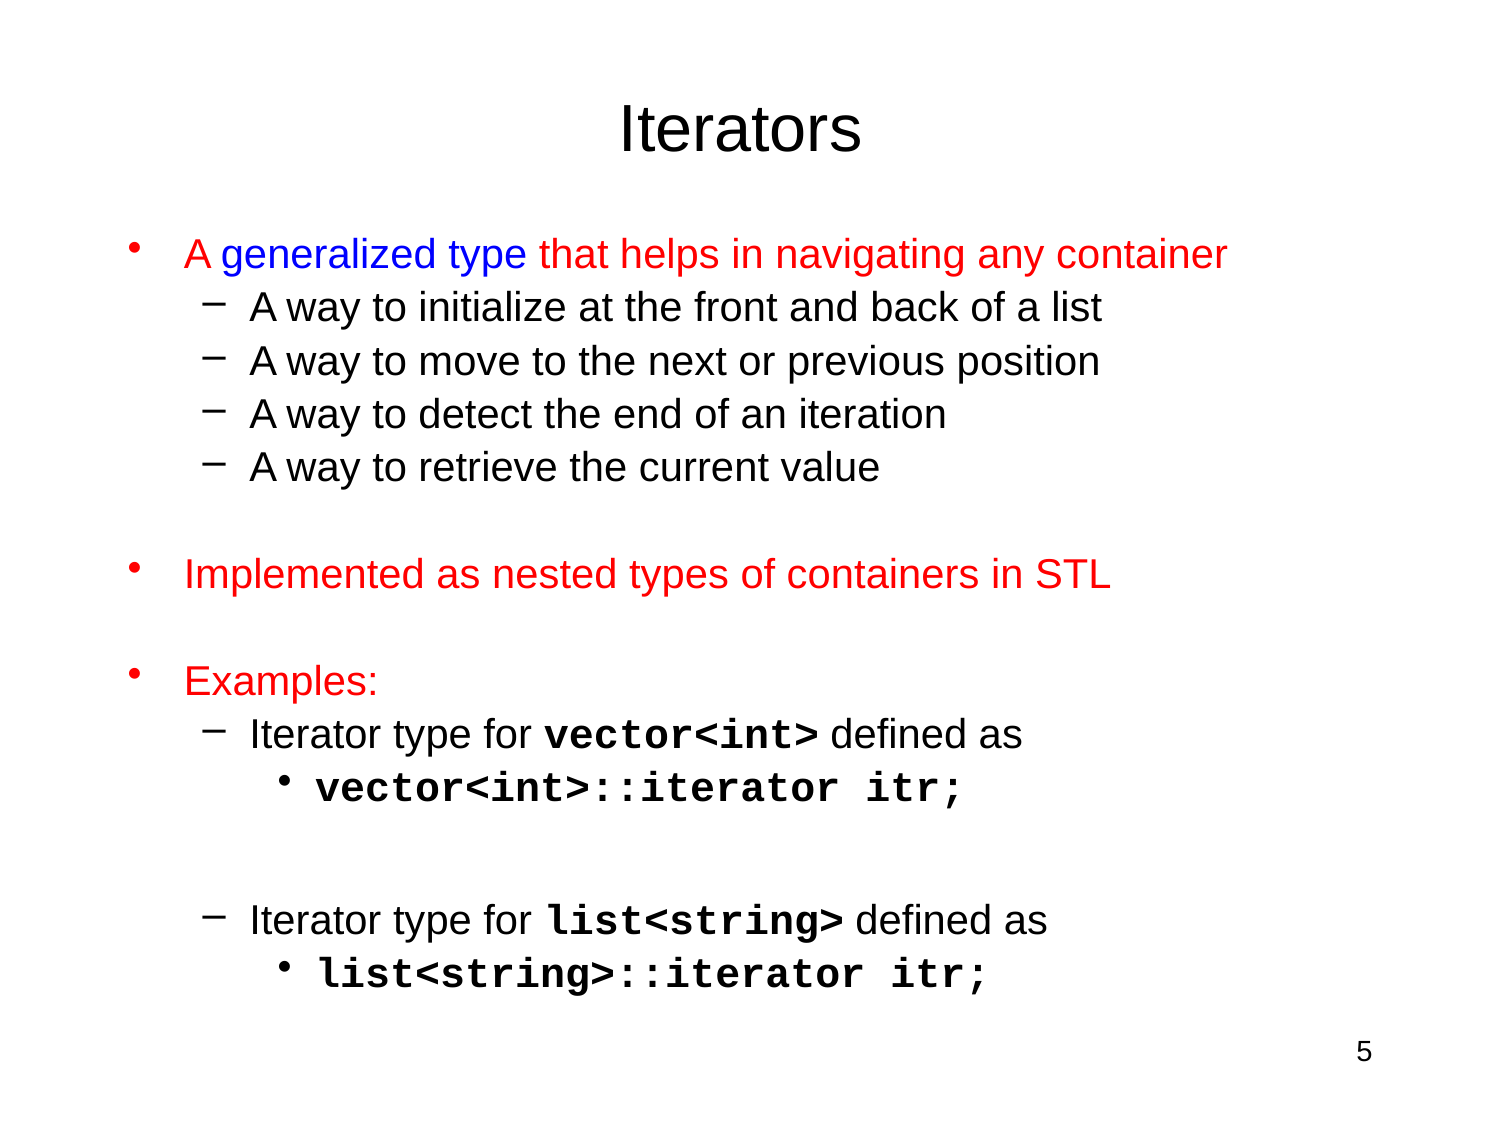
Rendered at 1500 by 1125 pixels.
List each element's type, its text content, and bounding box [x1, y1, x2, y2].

list A generalized type that helps in navigating any container A way to initialize at the front and back of a list A way to move to the next or previous position A way to detect the end of an iteration A way to retrieve the current value Implemented as nested types of containers in STL Examples: Iterator type for vector<int> defined as vector<int>::iterator itr; Iterator type for list<string> defined as list<string>::iterator itr; [112, 224, 1388, 1000]
title Iterators [112, 62, 1388, 188]
slide_number 5 [1074, 1024, 1388, 1101]
